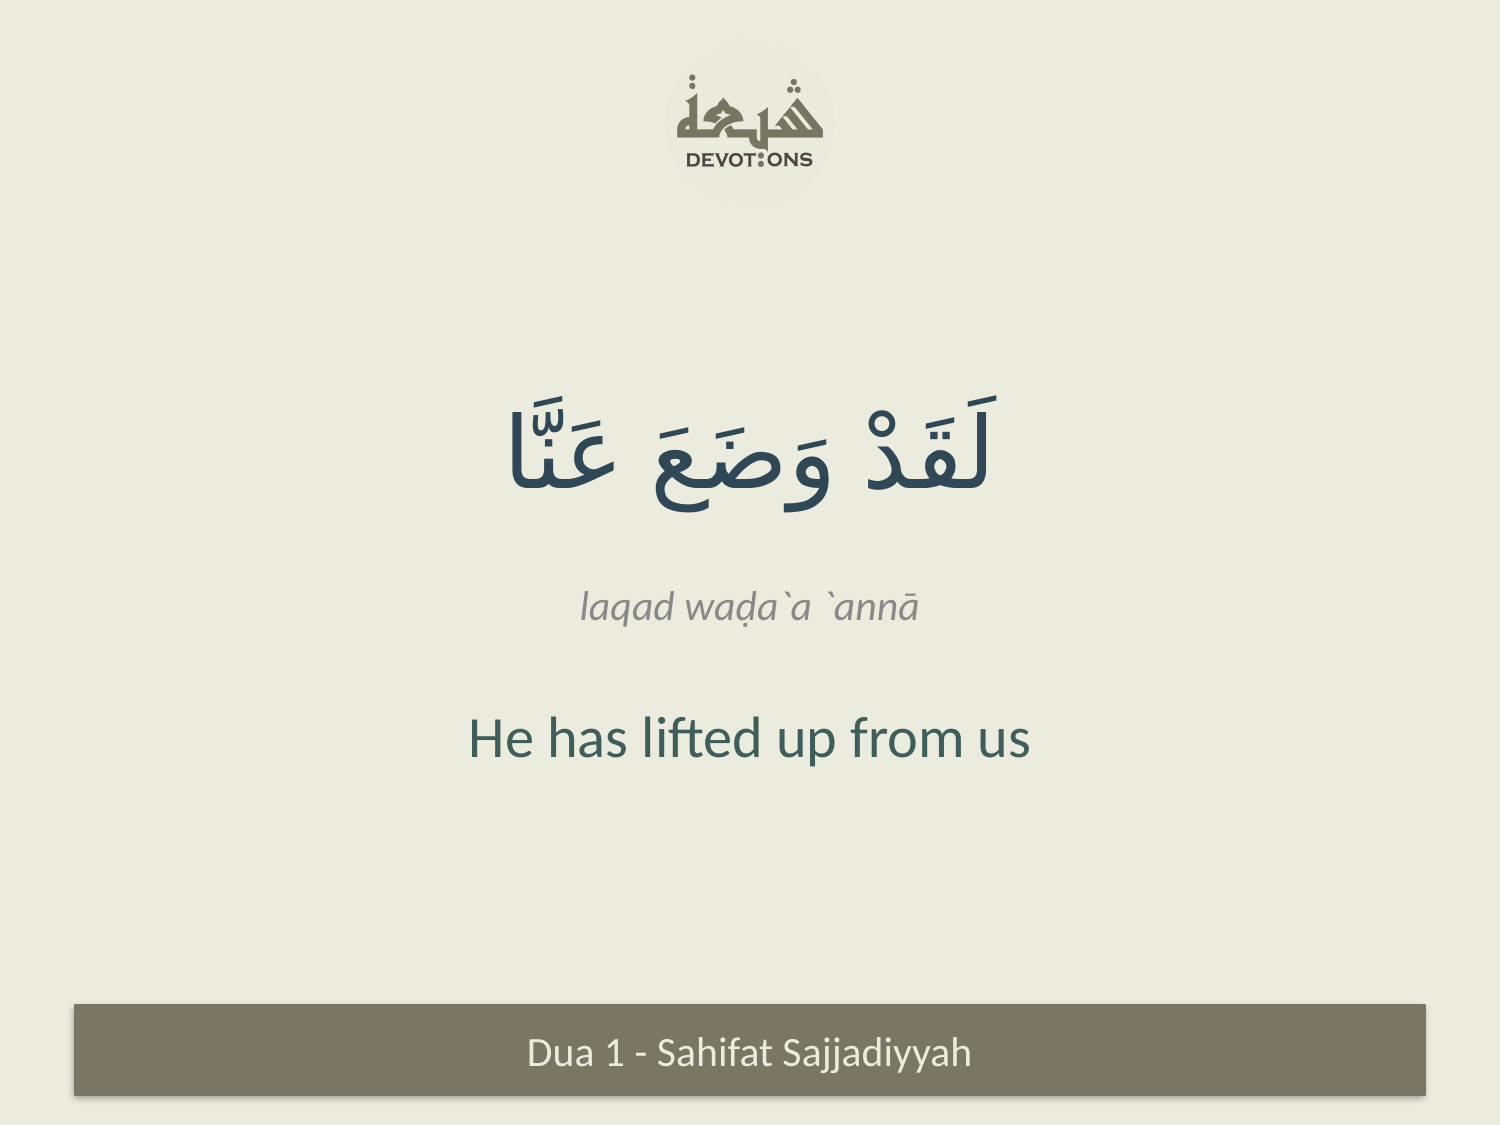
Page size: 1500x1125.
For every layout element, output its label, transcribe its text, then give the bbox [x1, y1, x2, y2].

text_box لَقَدْ وَضَعَ عَنَّا laqad waḍa`a `annā He has lifted up from us [74, 381, 1425, 776]
text_box [74, 1004, 1426, 1096]
text_box Dua 1 - Sahifat Sajjadiyyah [512, 1017, 988, 1083]
picture [656, 29, 844, 218]
